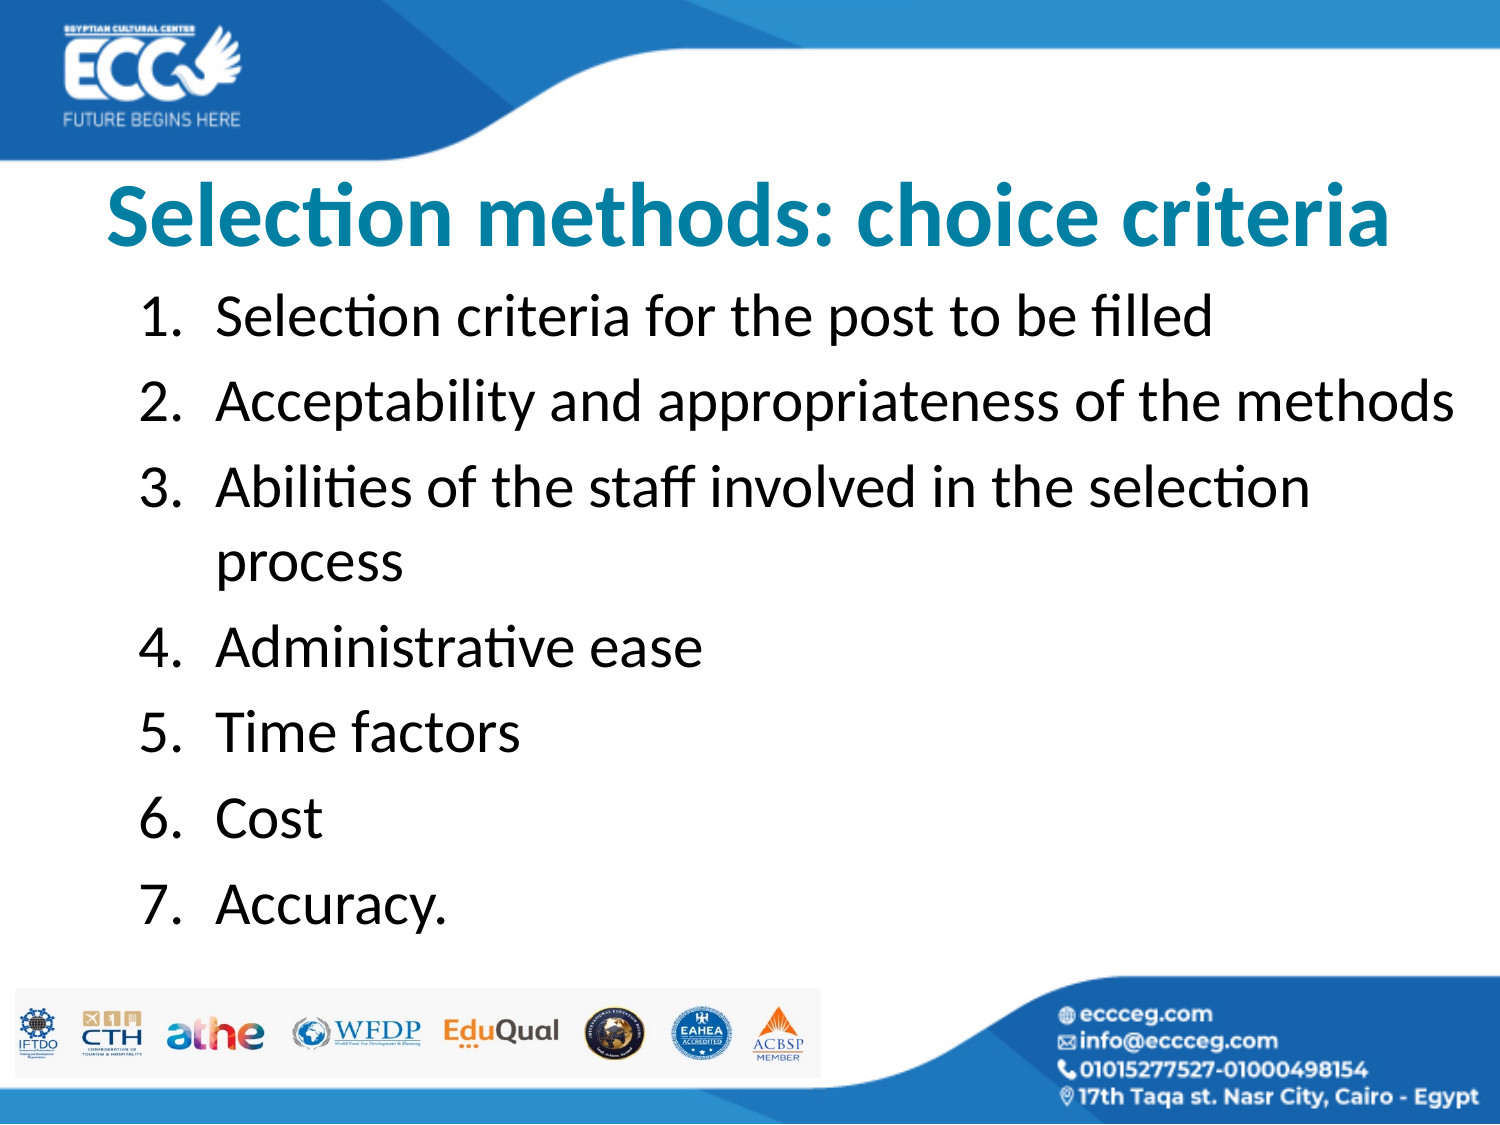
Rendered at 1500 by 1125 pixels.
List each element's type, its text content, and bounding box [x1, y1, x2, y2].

title Selection methods: choice criteria [75, 116, 1425, 304]
picture [0, 0, 1500, 1124]
list Selection criteria for the post to be filled Acceptability and appropriateness of the methods Abilities of the staff involved in the selection process Administrative ease Time factors Cost Accuracy. [123, 267, 1474, 1010]
